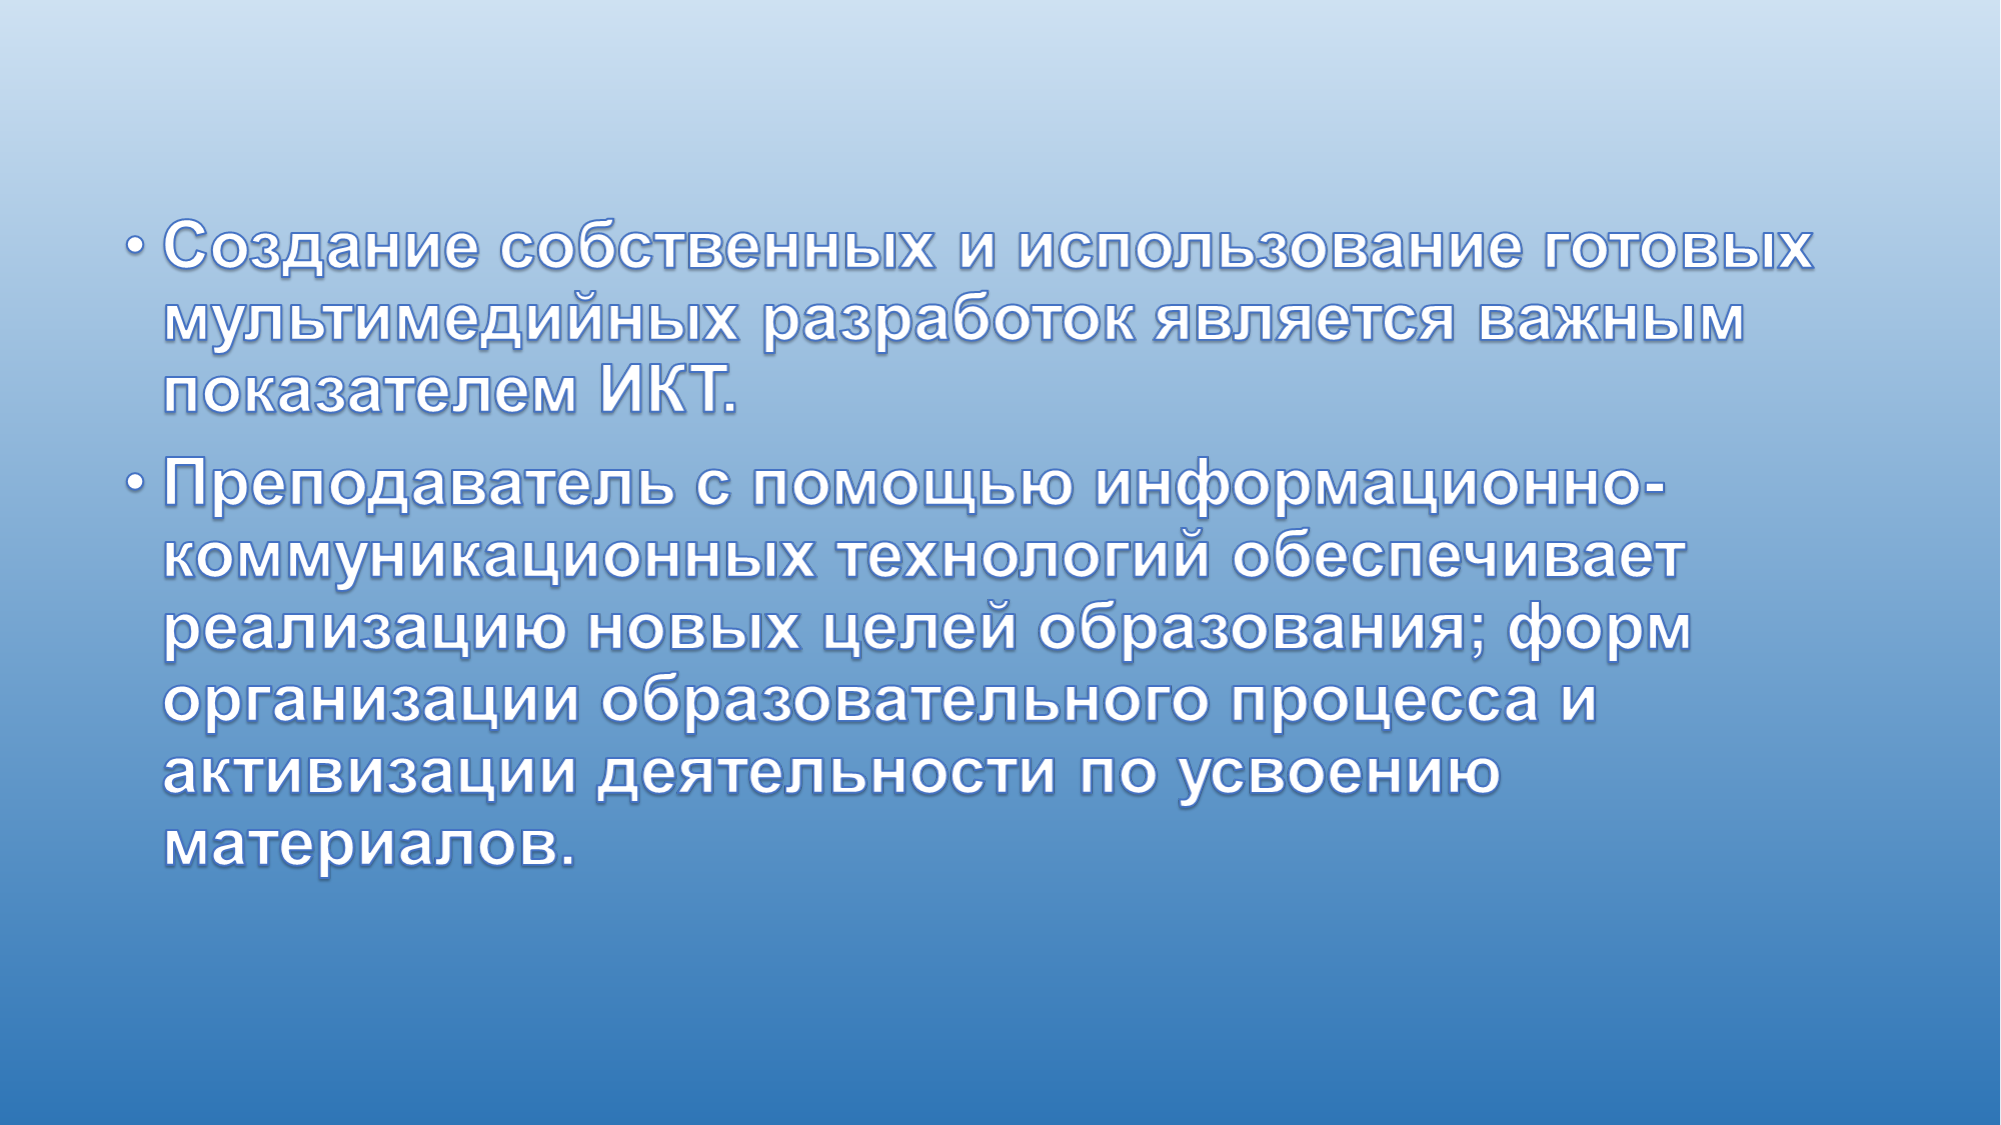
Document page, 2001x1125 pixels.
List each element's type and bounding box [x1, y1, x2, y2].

picture [107, 203, 1885, 980]
